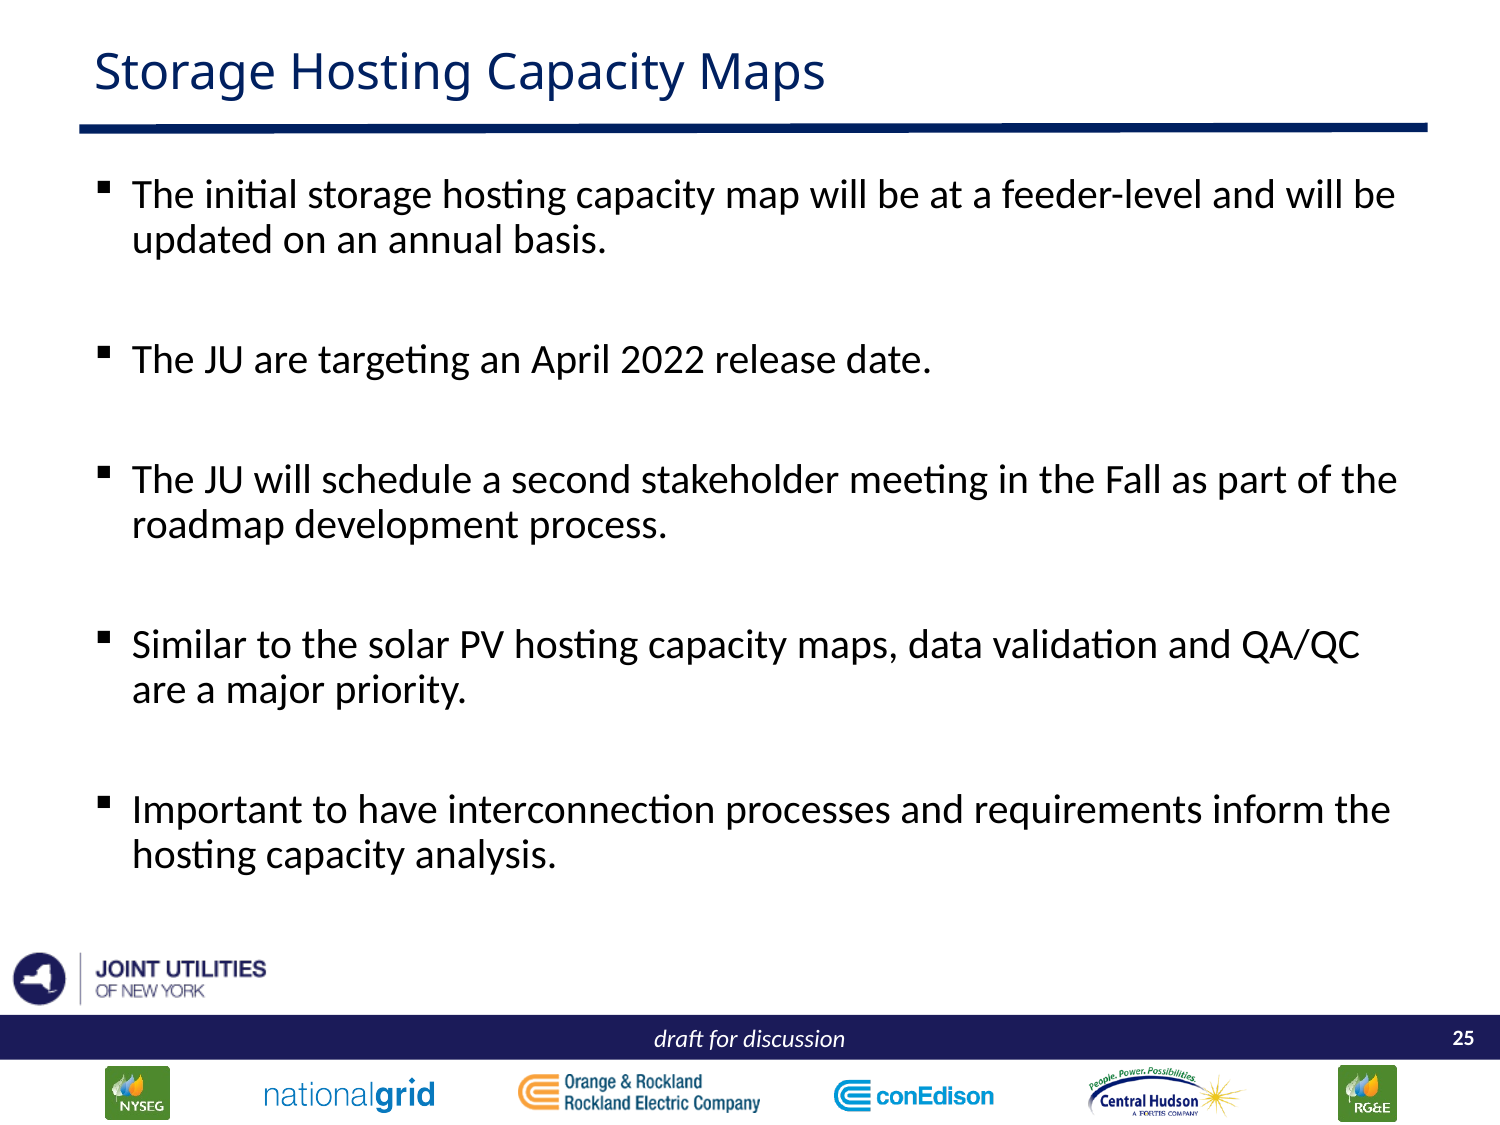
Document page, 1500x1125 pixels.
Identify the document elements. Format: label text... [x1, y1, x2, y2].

title Storage Hosting Capacity Maps [79, 39, 1428, 107]
picture [1086, 1065, 1247, 1120]
picture [1338, 1065, 1397, 1122]
list The initial storage hosting capacity map will be at a feeder-level and will be updated on an annual basis. The JU are targeting an April 2022 release date. The JU will schedule a second stakeholder meeting in the Fall as part of the roadmap development process. Similar to the solar PV hosting capacity maps, data validation and QA/QC are a major priority. Important to have interconnection processes and requirements inform the hosting capacity analysis. [79, 164, 1428, 944]
picture [832, 1078, 994, 1112]
picture [262, 1074, 437, 1116]
picture [518, 1074, 760, 1113]
picture [105, 1066, 170, 1120]
picture [6, 945, 274, 1011]
